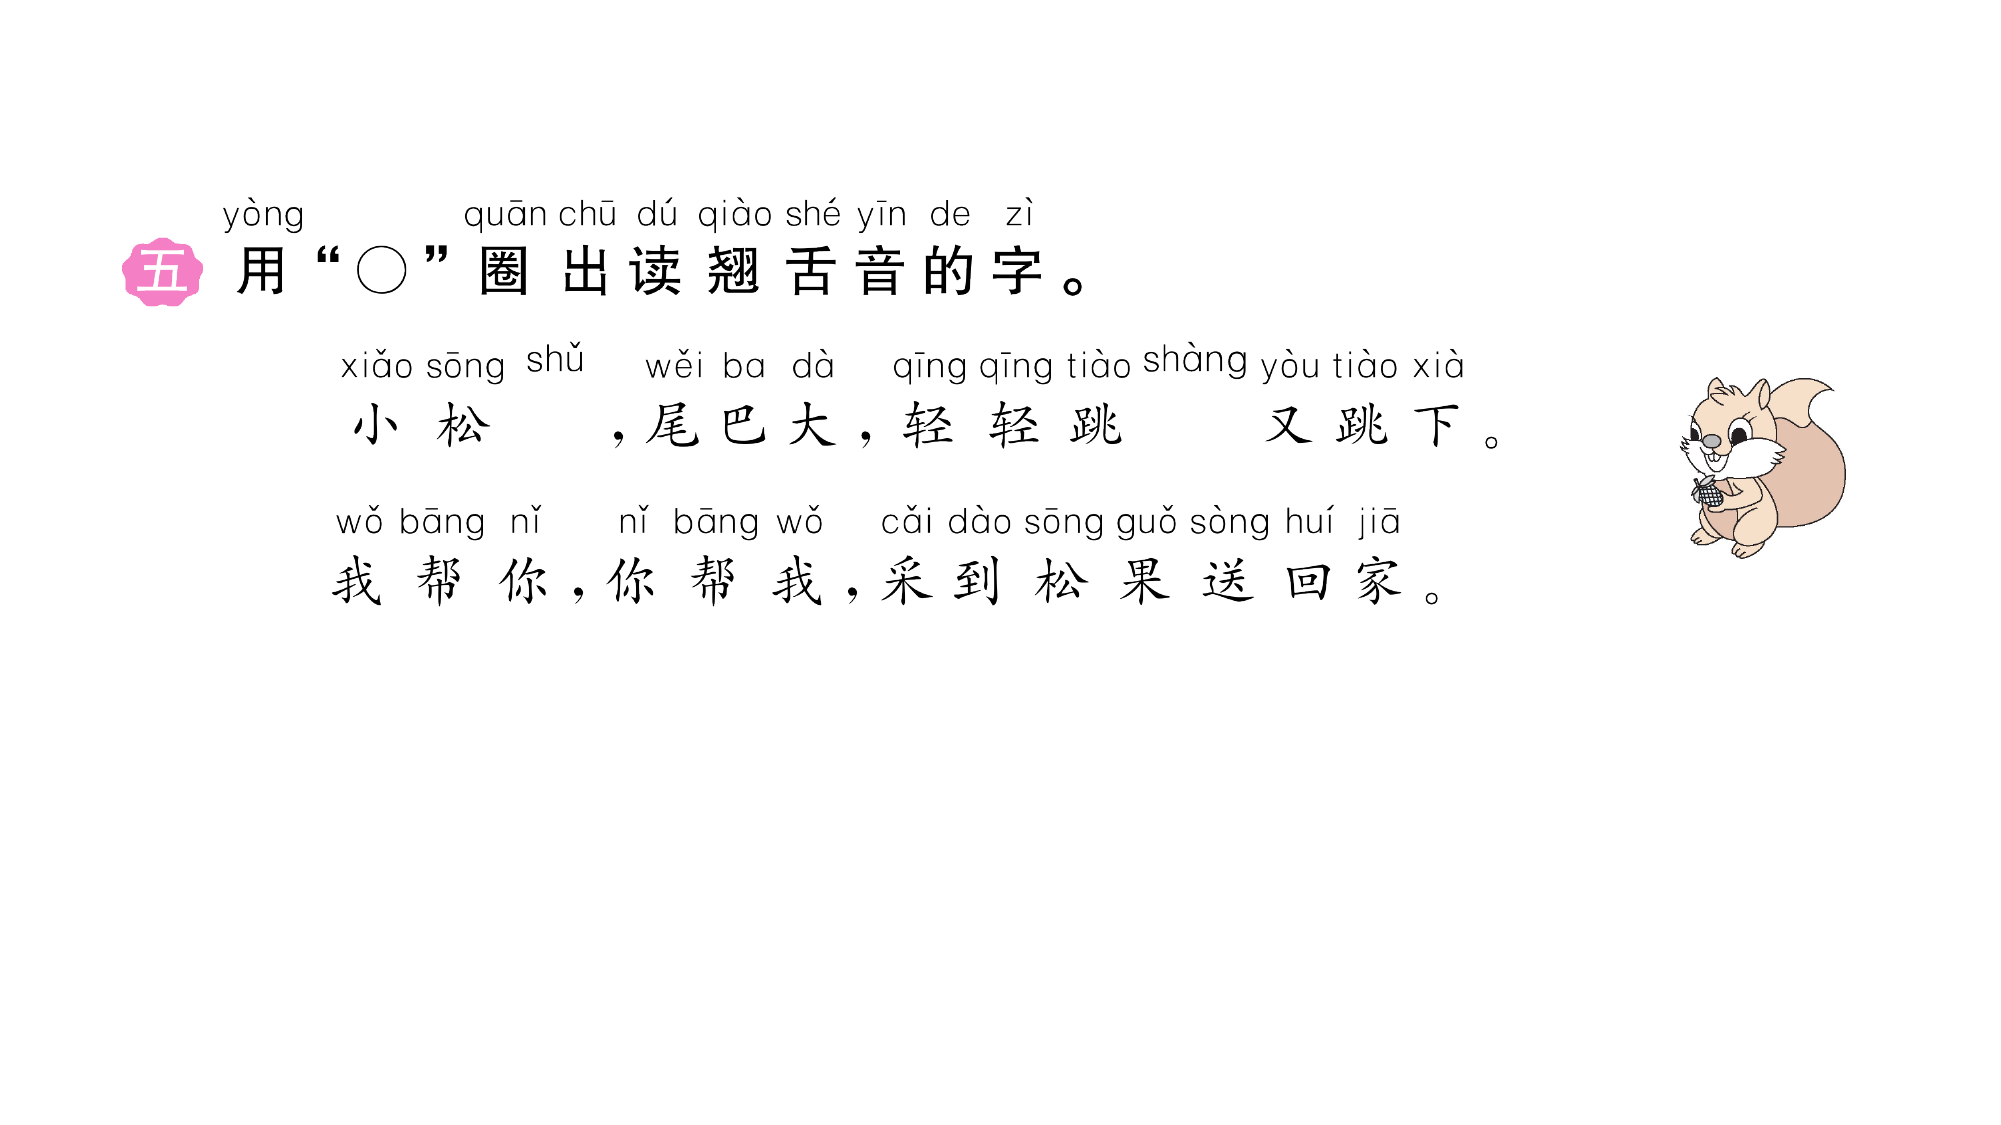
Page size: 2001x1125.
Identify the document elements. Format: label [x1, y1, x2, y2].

picture [118, 177, 2000, 624]
